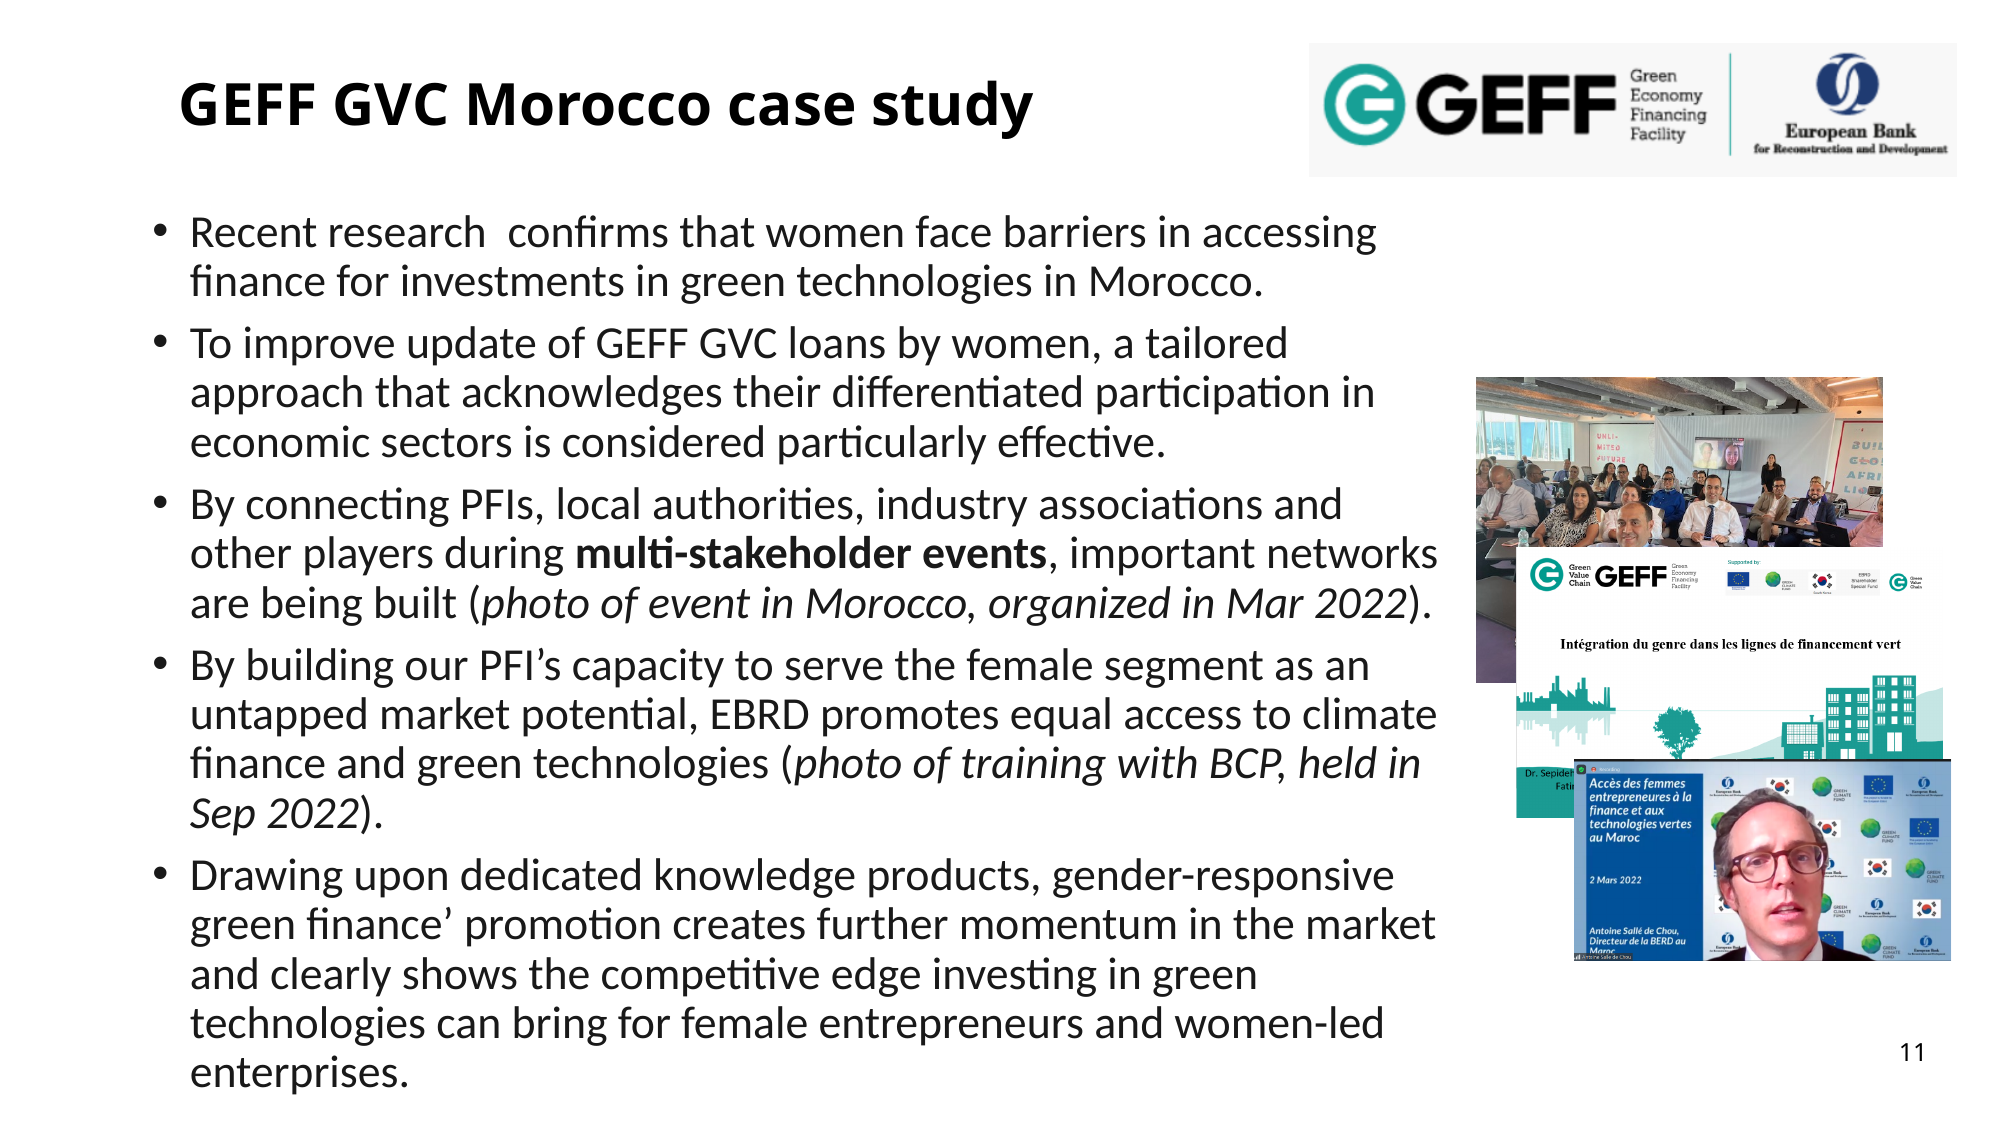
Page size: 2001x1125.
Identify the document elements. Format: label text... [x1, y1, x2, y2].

slide_number 10 [1822, 1010, 1943, 1097]
text_box Recent research confirms that women face barriers in accessing finance for investments in green technologies in Morocco. To improve update of GEFF GVC loans by women, a tailored approach that acknowledges their differentiated participation in economic sectors is considered particularly effective. By connecting PFIs, local authorities, industry associations and other players during multi-stakeholder events, important networks are being built (photo of event in Morocco, organized in Mar 2022). By building our PFI’s capacity to serve the female segment as an untapped market potential, EBRD promotes equal access to climate finance and green technologies (photo of training with BCP, held in Sep 2022). Drawing upon dedicated knowledge products, gender-responsive green finance’ promotion creates further momentum in the market and clearly shows the competitive edge investing in green technologies can bring for female entrepreneurs and women-led enterprises. [137, 200, 1468, 1038]
picture [1476, 377, 1952, 961]
picture [1309, 43, 1957, 177]
text_box GEFF GVC Morocco case study [164, 59, 1165, 145]
